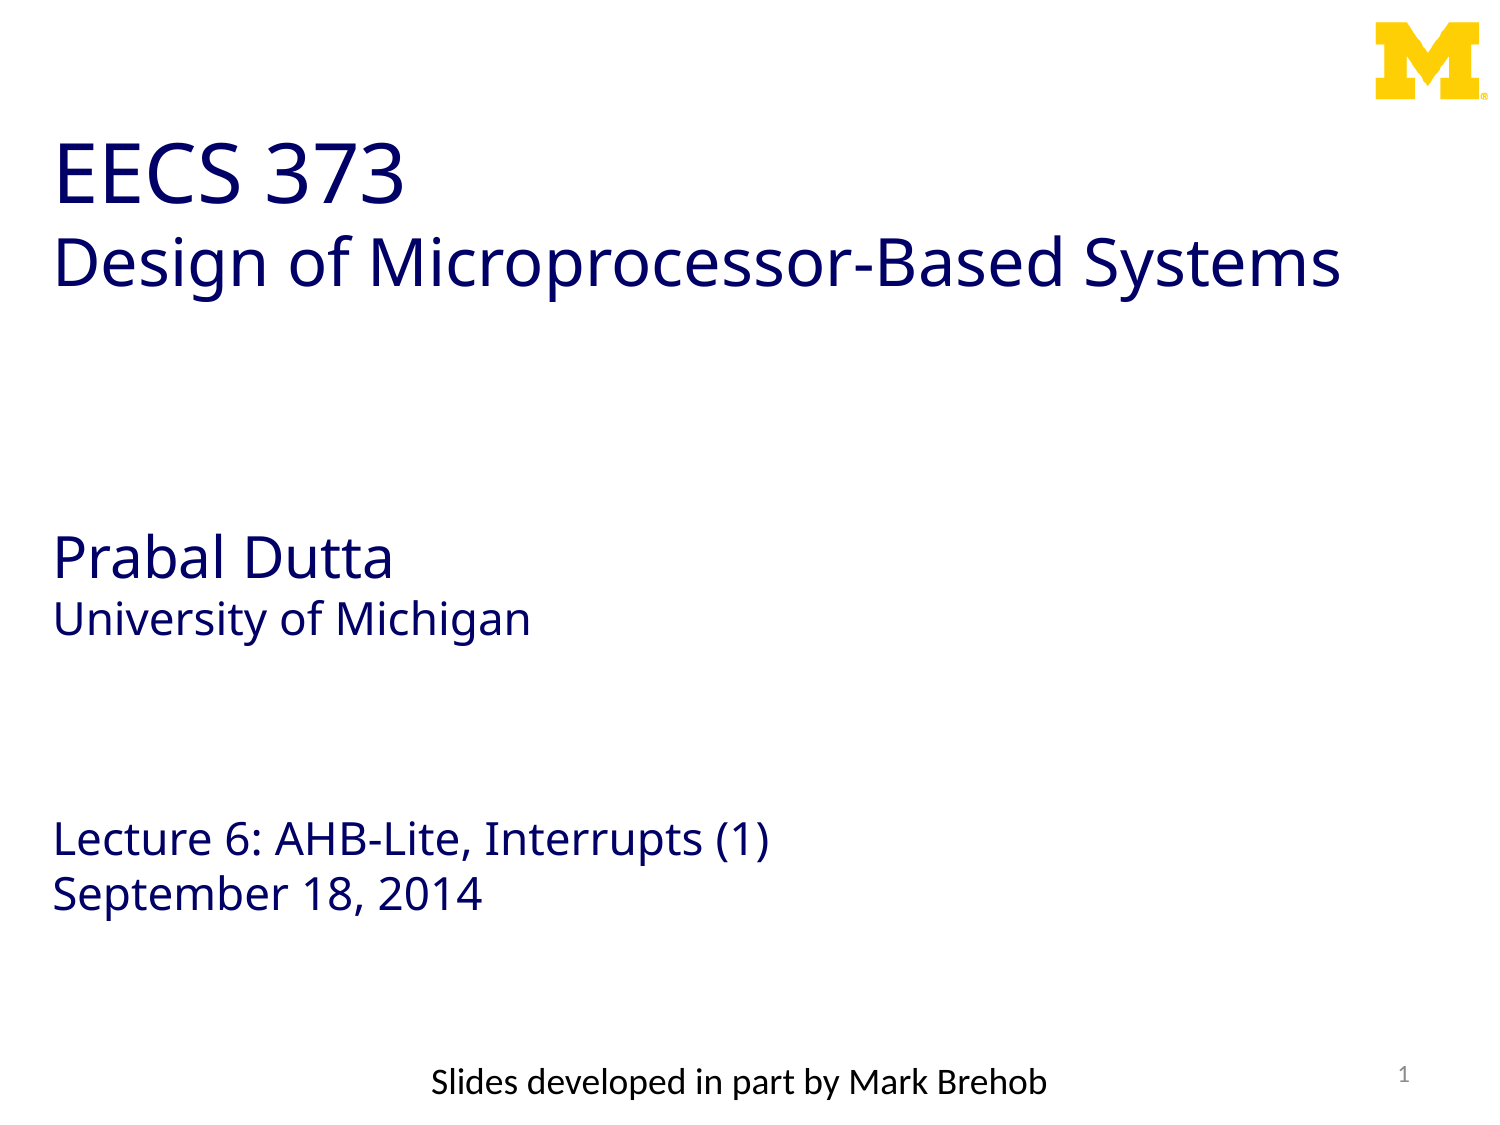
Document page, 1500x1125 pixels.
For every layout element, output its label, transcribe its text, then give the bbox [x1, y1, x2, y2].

text_box EECS 373 Design of Microprocessor-Based Systems Prabal Dutta University of Michigan Lecture 6: AHB-Lite, Interrupts (1) September 18, 2014 [37, 112, 1463, 927]
slide_number 1 [1074, 1042, 1425, 1103]
text_box Slides developed in part by Mark Brehob [416, 1049, 1064, 1110]
picture [1375, 22, 1488, 100]
